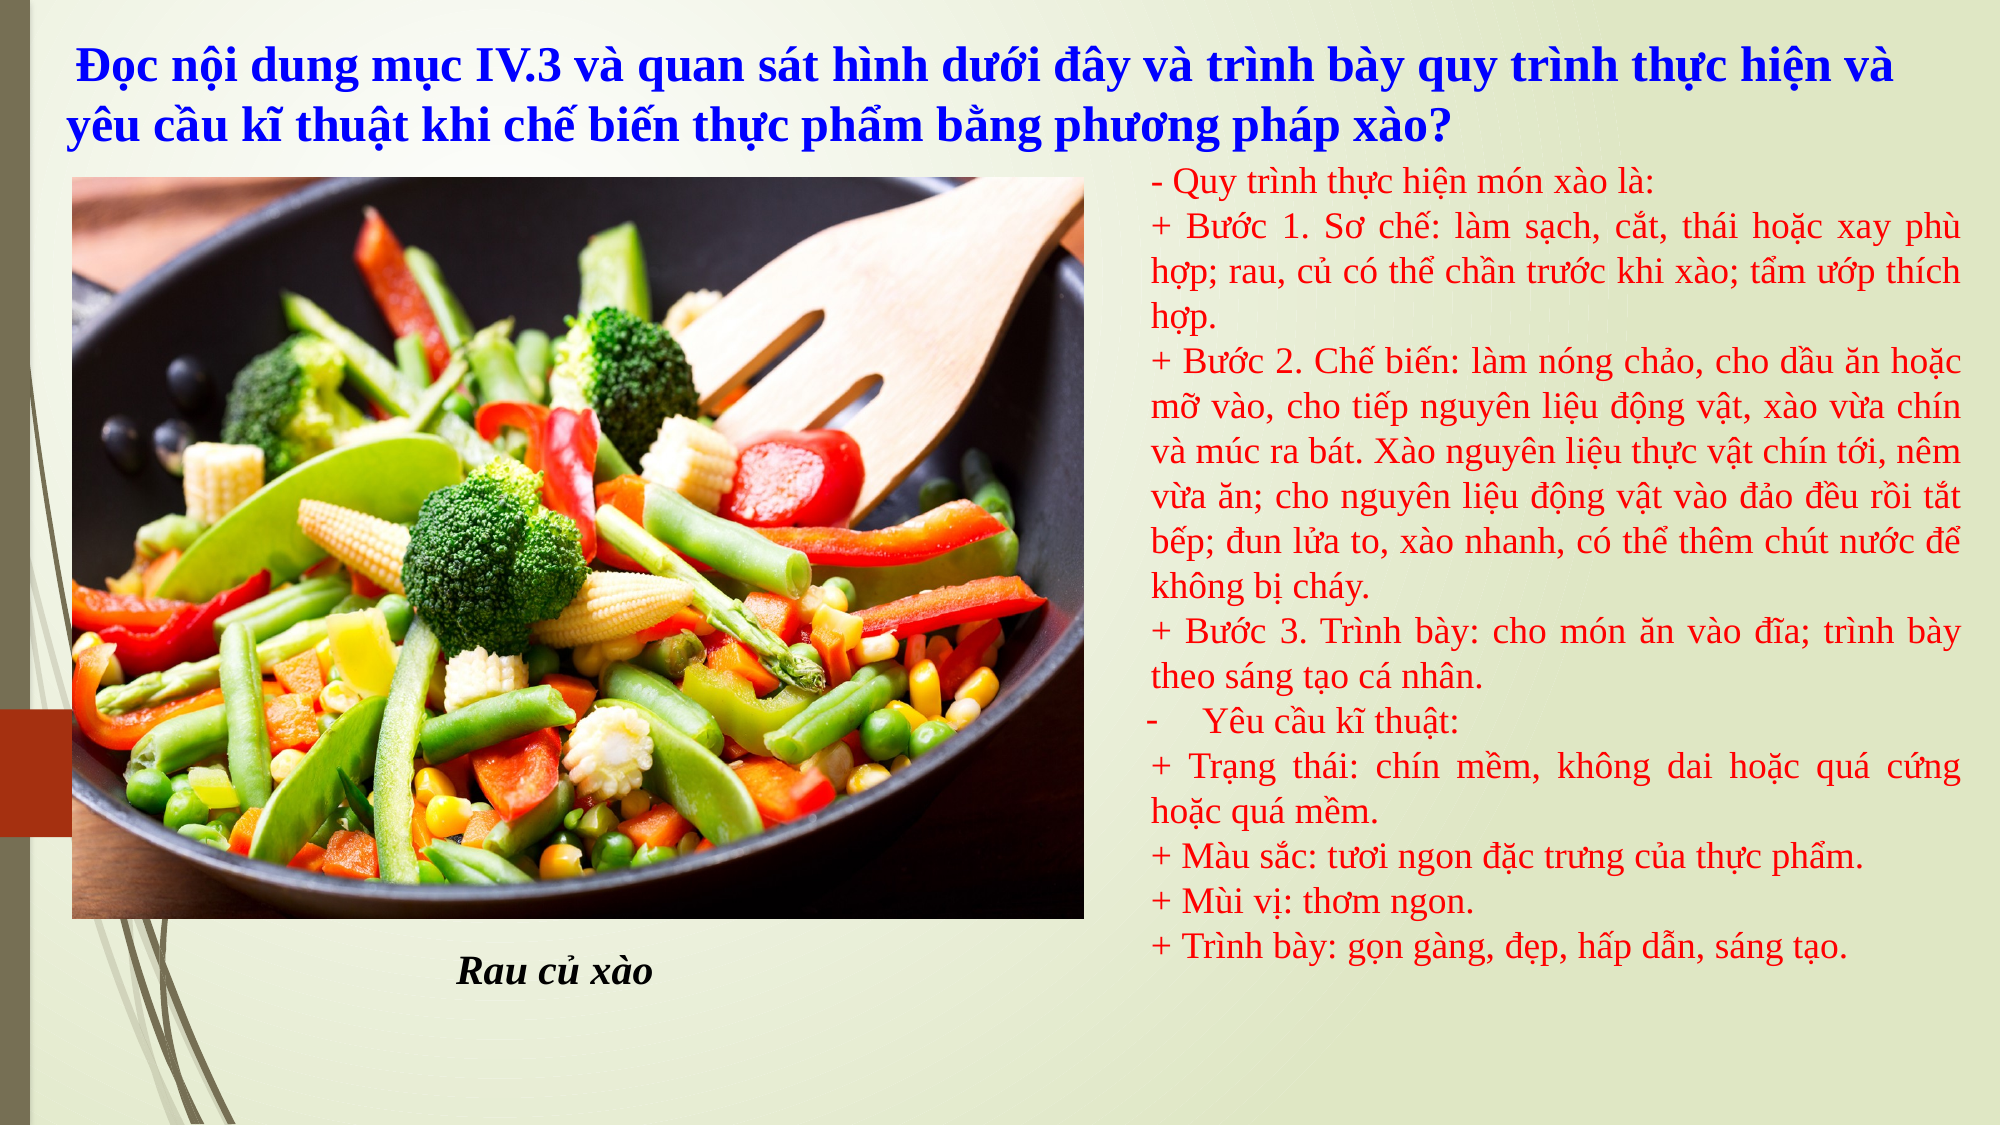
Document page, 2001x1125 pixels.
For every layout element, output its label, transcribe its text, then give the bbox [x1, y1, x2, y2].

picture [71, 177, 1084, 919]
text_box Rau củ xào [441, 935, 812, 1001]
text_box - Quy trình thực hiện món xào là: + Bước 1. Sơ chế: làm sạch, cắt, thái hoặc xay phù hợp; rau, củ có thể chần trước khi xào; tẩm ướp thích hợp. + Bước 2. Chế biến: làm nóng chảo, cho dầu ăn hoặc mỡ vào, cho tiếp nguyên liệu động vật, xào vừa chín và múc ra bát. Xào nguyên liệu thực vật chín tới, nêm vừa ăn; cho nguyên liệu động vật vào đảo đều rồi tắt bếp; đun lửa to, xào nhanh, có thể thêm chút nước để không bị cháy. + Bước 3. Trình bày: cho món ăn vào đĩa; trình bày theo sáng tạo cá nhân. Yêu cầu kĩ thuật: + Trạng thái: chín mềm, không dai hoặc quá cứng hoặc quá mềm. + Màu sắc: tươi ngon đặc trưng của thực phẩm. + Mùi vị: thơm ngon. + Trình bày: gọn gàng, đẹp, hấp dẫn, sáng tạo. [1131, 148, 1983, 974]
text_box Đọc nội dung mục IV.3 và quan sát hình dưới đây và trình bày quy trình thực hiện và yêu cầu kĩ thuật khi chế biến thực phẩm bằng phương pháp xào? [51, 24, 1941, 159]
